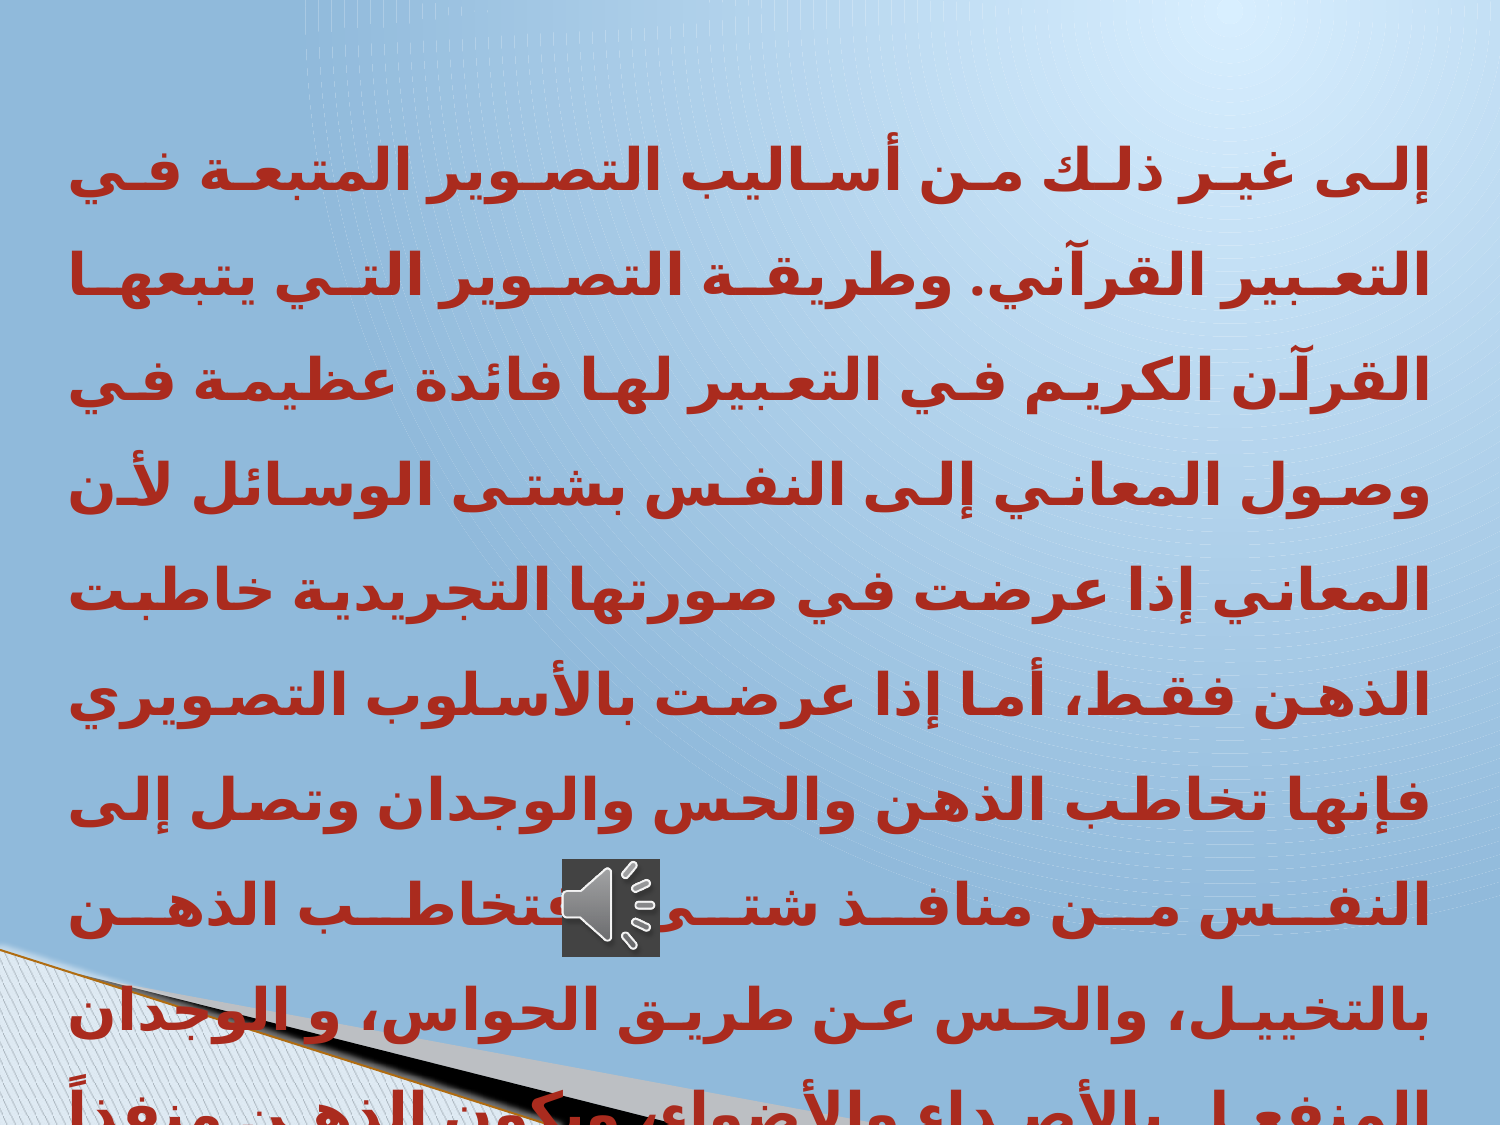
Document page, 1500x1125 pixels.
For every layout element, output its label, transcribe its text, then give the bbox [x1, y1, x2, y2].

picture [560, 857, 662, 959]
text_box إلى غير ذلك من أساليب التصوير المتبعة في التعبير القرآني. وطريقة التصوير التي يتبعها القرآن الكريم في التعبير لها فائدة عظيمة في وصول المعاني إلى النفس بشتى الوسائل لأن المعاني إذا عرضت في صورتها التجريدية خاطبت الذهن فقط، أما إذا عرضت بالأسلوب التصويري فإنها تخاطب الذهن والحس والوجدان وتصل إلى النفس من منافذ شتى؛ فتخاطب الذهن بالتخييل، والحس عن طريق الحواس، و الوجدان المنفعل بالأصداء والأضواء، ويكون الذهن منفذاً واحداً من منافذها الكثيرة إلى النفس لا منفذها المفرد الوحيد. [53, 89, 1447, 1125]
